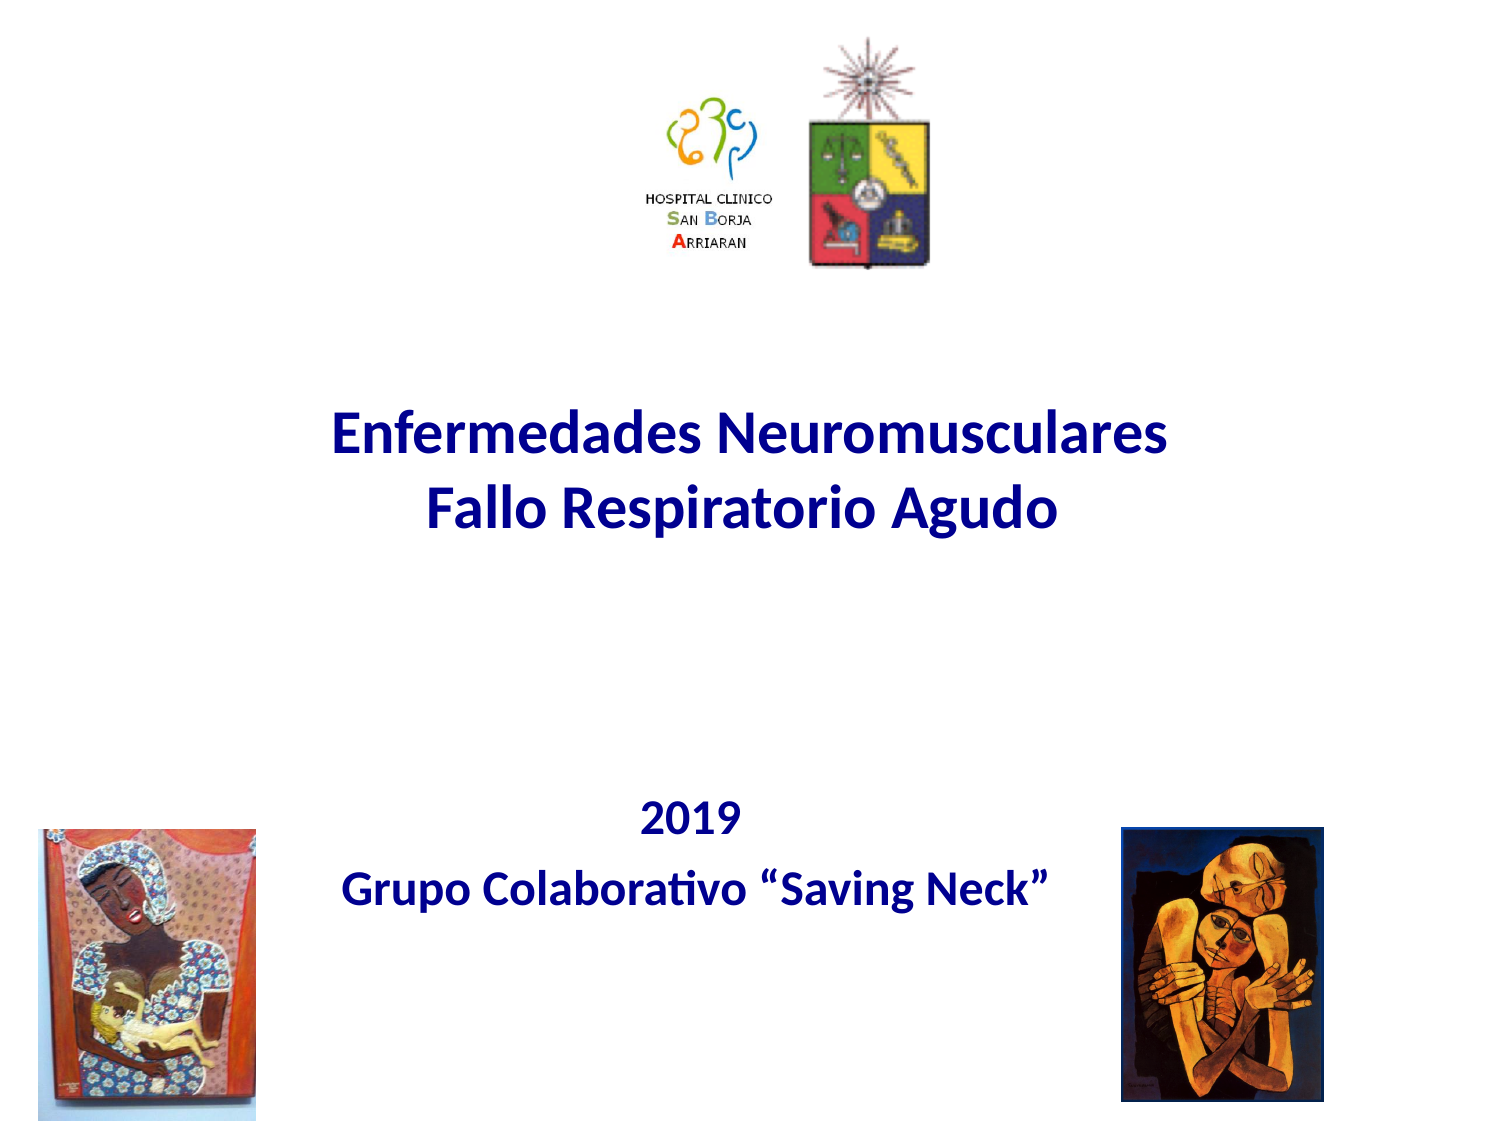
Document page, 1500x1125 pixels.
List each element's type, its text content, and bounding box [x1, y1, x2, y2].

subtitle 2019 Grupo Colaborativo “Saving Neck” [171, 637, 1222, 925]
picture [38, 828, 256, 1121]
title Enfermedades Neuromusculares Fallo Respiratorio Agudo [112, 382, 1388, 624]
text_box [271, 31, 1284, 316]
picture [1120, 827, 1324, 1102]
